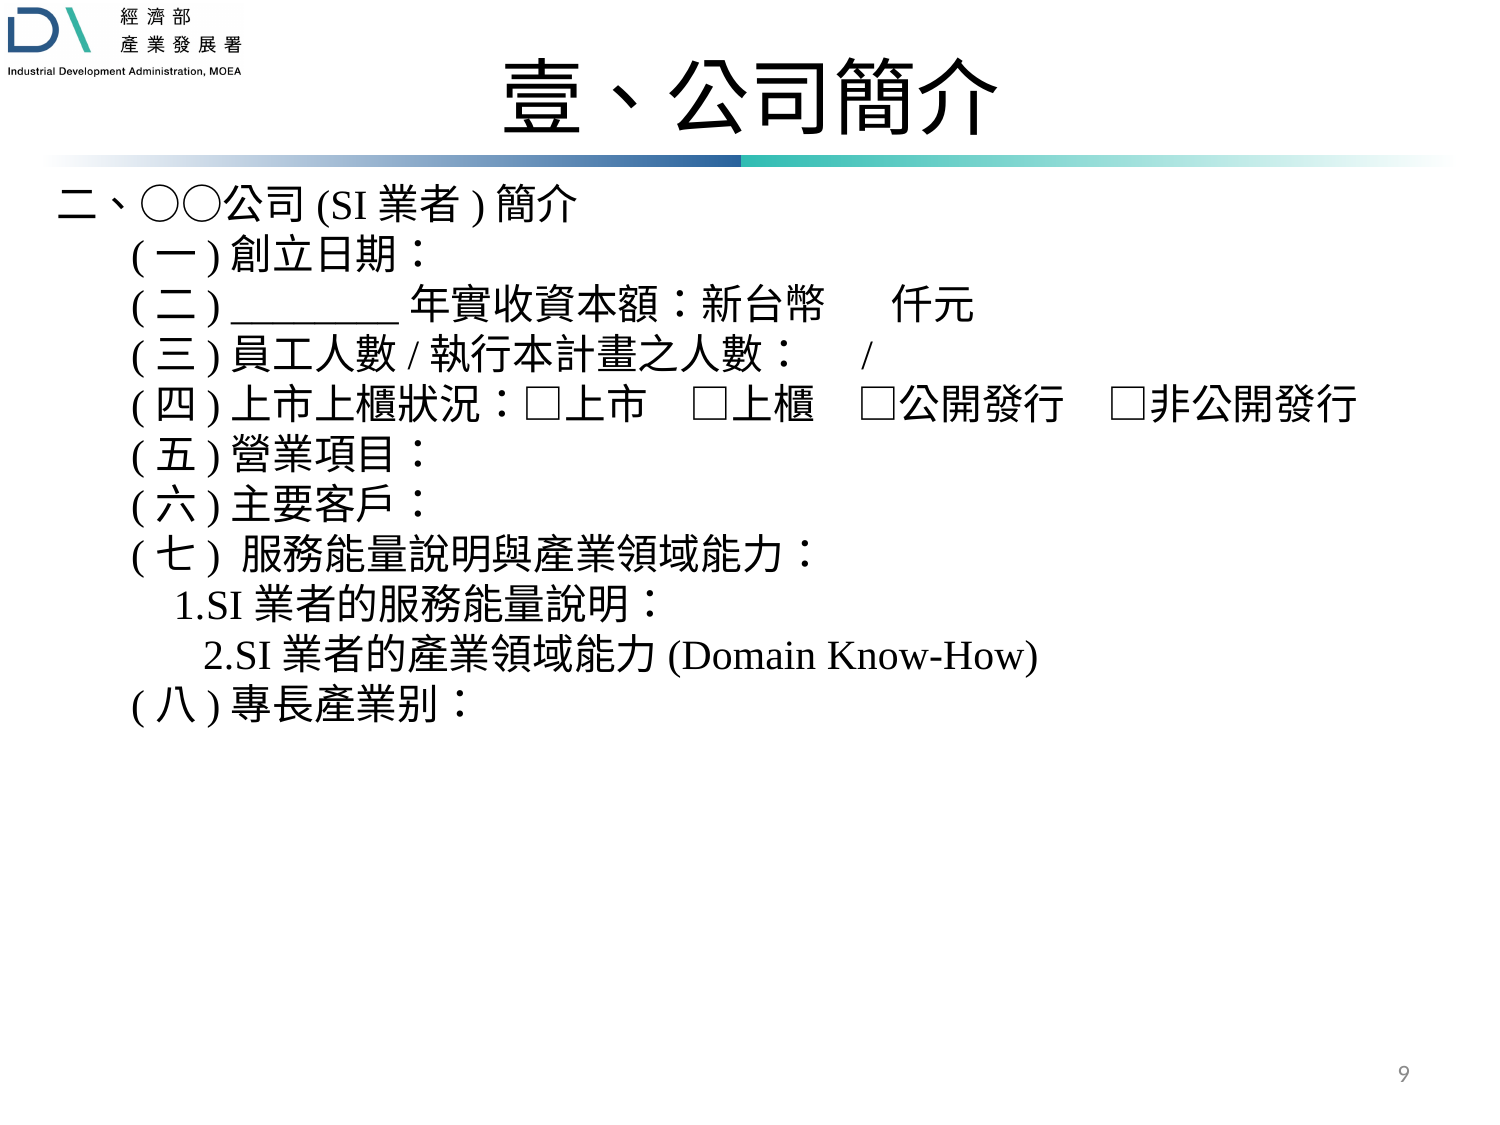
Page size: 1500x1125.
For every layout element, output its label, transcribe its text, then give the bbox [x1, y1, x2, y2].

title 壹、公司簡介 [75, 19, 1425, 171]
slide_number 9 [1074, 1042, 1425, 1103]
picture [4, 3, 244, 78]
text_box 二、○○公司(SI業者)簡介 (一)創立日期： (二) ________年實收資本額：新台幣 仟元 (三)員工人數/執行本計畫之人數： / (四)上市上櫃狀況：□上市 □上櫃 □公開發行 □非公開發行 (五)營業項目： (六)主要客戶： (七) 服務能量說明與產業領域能力： SI業者的服務能量說明： SI業者的產業領域能力(Domain Know-How) (八)專長產業别： [41, 182, 1471, 785]
